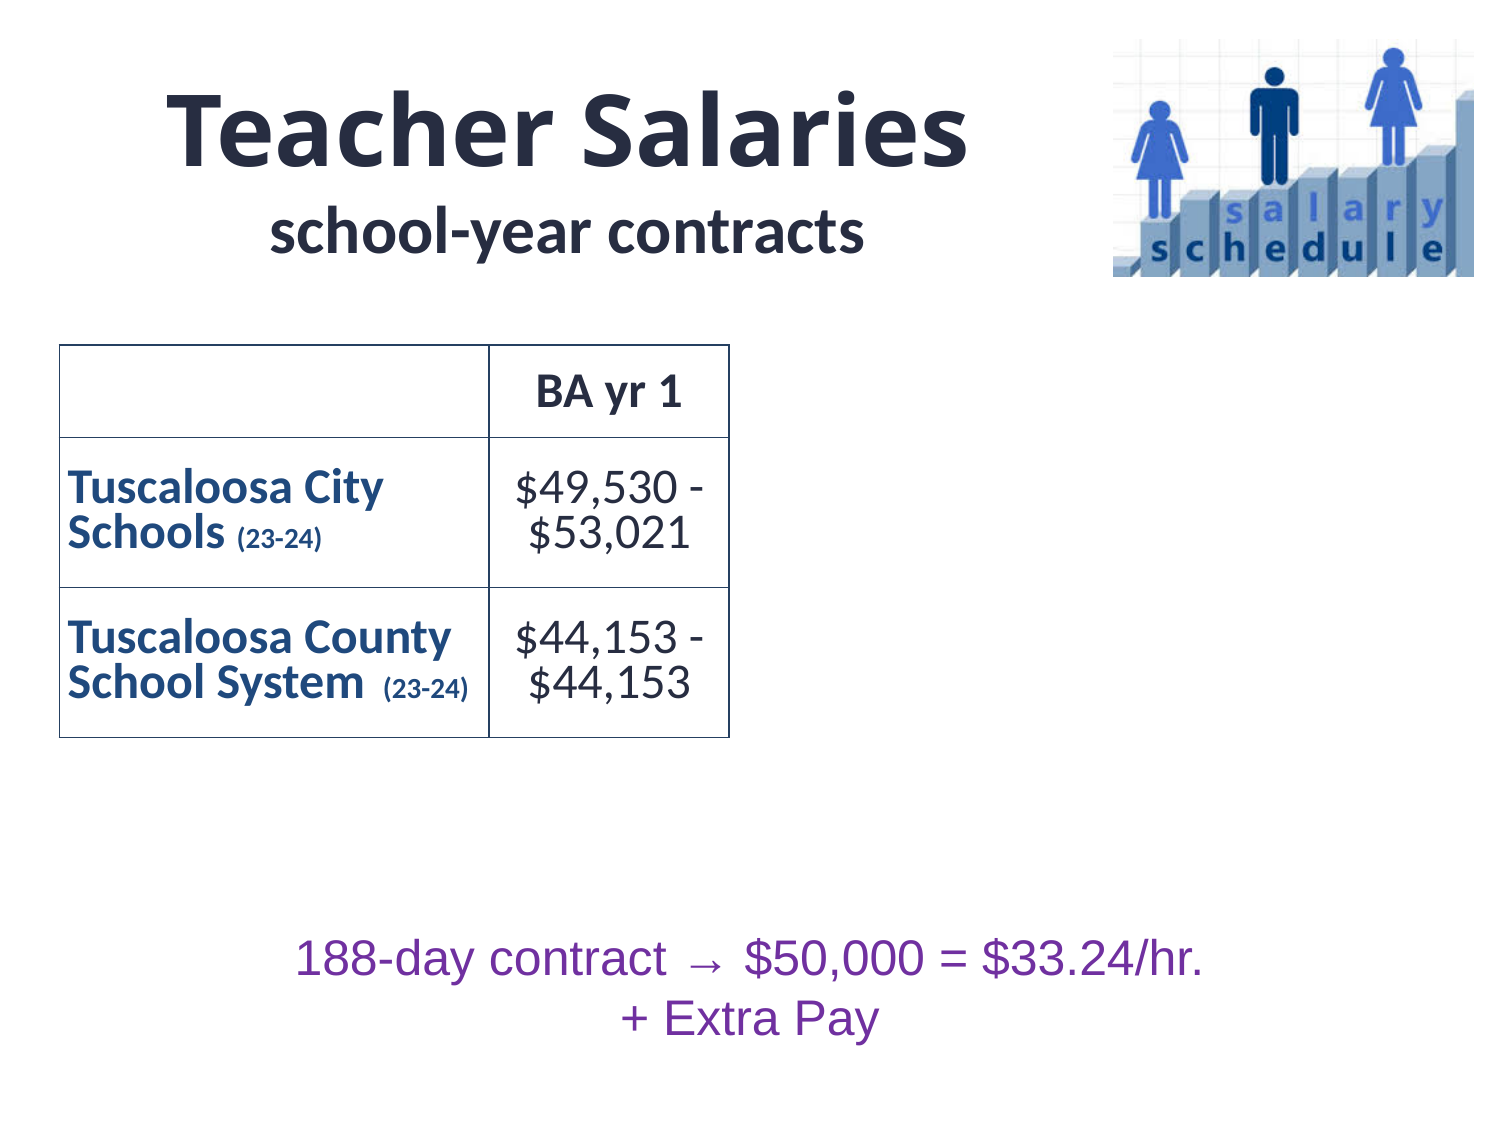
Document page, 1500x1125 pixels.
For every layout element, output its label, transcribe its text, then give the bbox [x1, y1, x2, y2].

table_cell Tuscaloosa City Schools (23-24) [60, 438, 488, 587]
text_box 188-day contract → $50,000 = $33.24/hr. + Extra Pay [241, 917, 1259, 1053]
table_header [60, 346, 488, 437]
table_cell Tuscaloosa County School System (23-24) [60, 588, 488, 737]
table_cell $44,153 - $44,153 [490, 588, 728, 737]
table_cell $49,530 -$53,021 [490, 438, 728, 587]
table_header BA yr 1 [490, 346, 728, 437]
title Teacher Salaries school-year contracts [0, 41, 1136, 292]
picture [1112, 39, 1474, 277]
